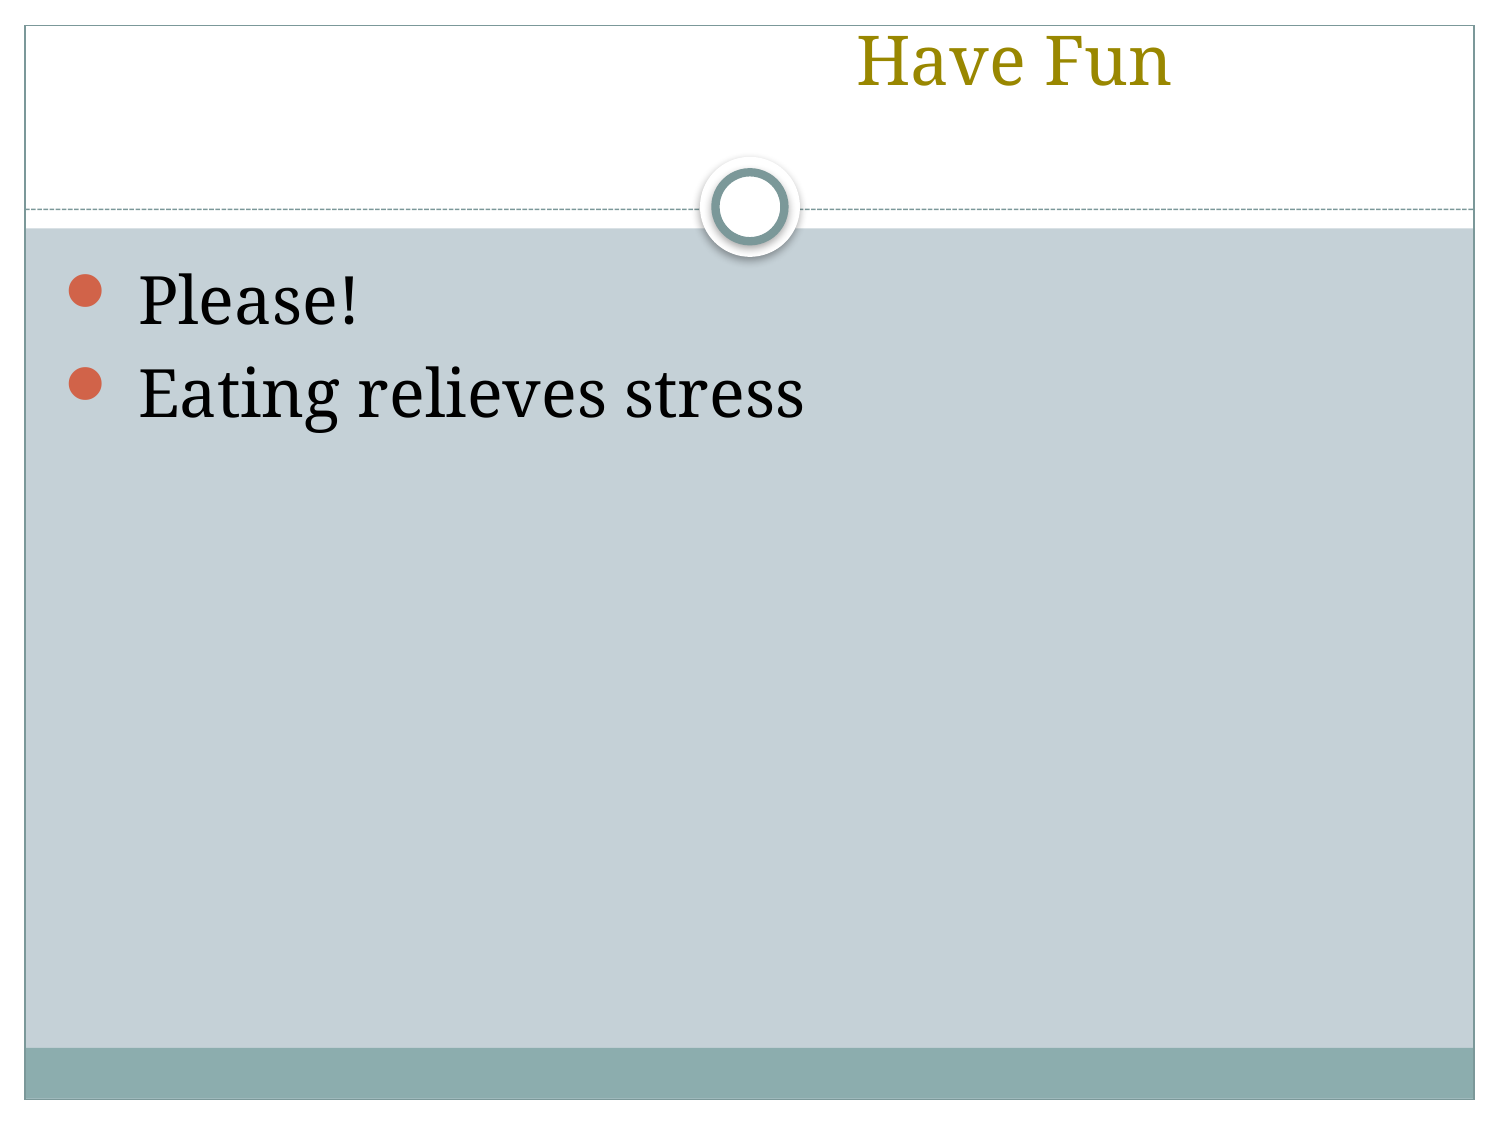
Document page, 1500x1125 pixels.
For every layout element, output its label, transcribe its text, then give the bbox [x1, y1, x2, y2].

title Have Fun [800, 0, 1229, 107]
list Please! Eating relieves stress [49, 250, 1445, 1001]
